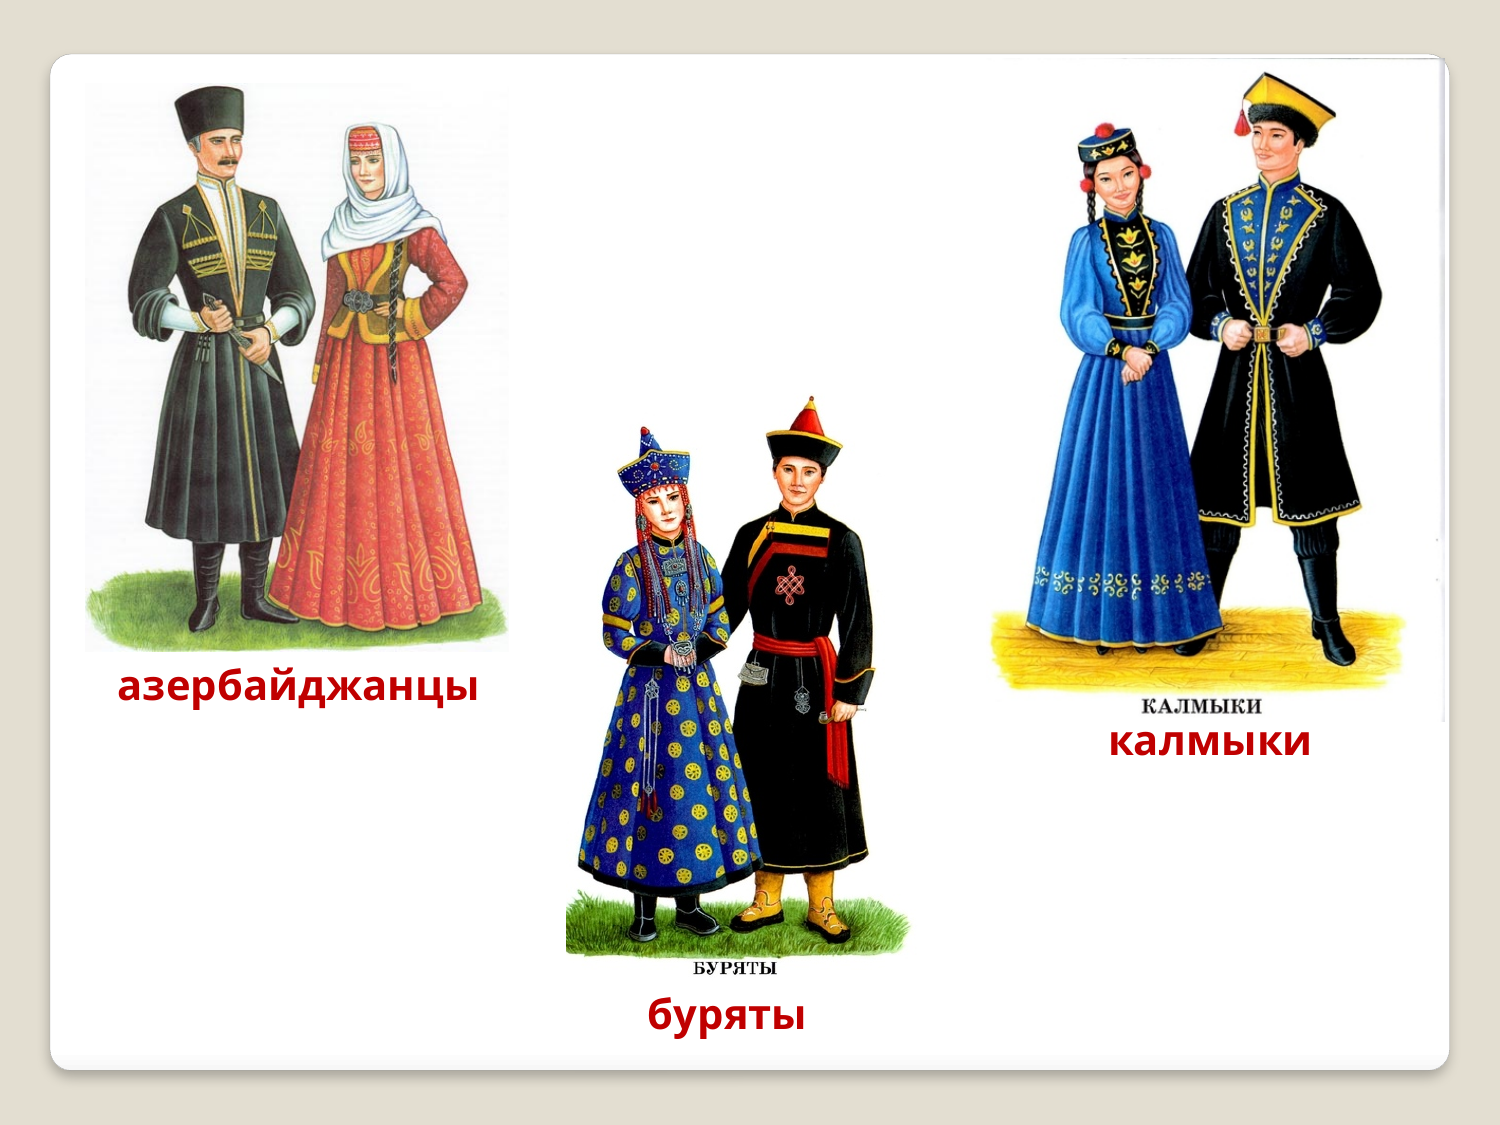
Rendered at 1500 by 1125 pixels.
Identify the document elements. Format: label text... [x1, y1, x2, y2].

picture [566, 392, 922, 981]
text_box азербайджанцы [68, 651, 530, 716]
text_box калмыки [1051, 736, 1371, 771]
picture [985, 57, 1445, 722]
text_box буряты [568, 993, 888, 1046]
picture [85, 83, 509, 652]
